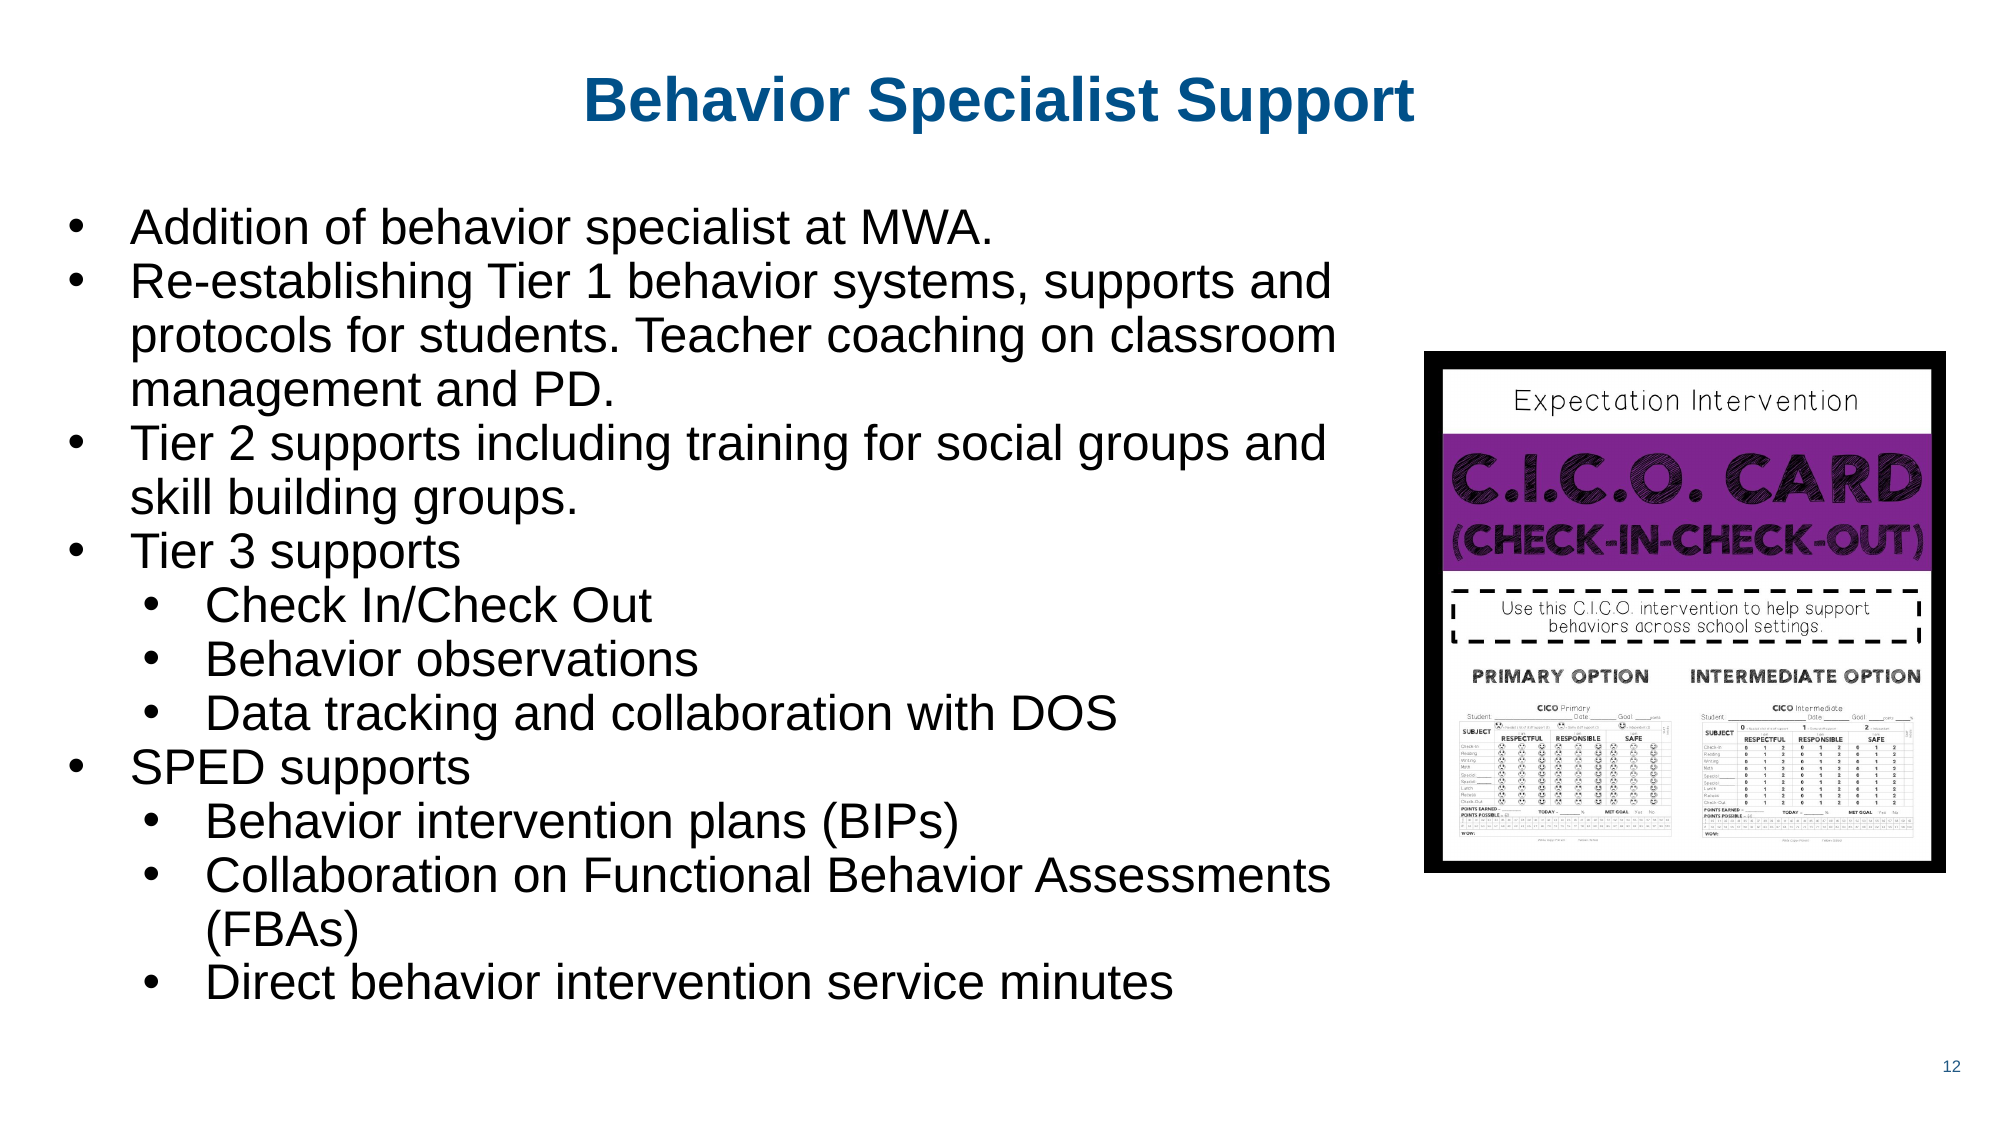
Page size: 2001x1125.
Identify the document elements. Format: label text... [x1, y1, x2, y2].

picture [1423, 351, 1946, 873]
slide_number ‹#› [1926, 1036, 1977, 1097]
list Addition of behavior specialist at MWA. Re-establishing Tier 1 behavior systems, supports and protocols for students. Teacher coaching on classroom management and PD. Tier 2 supports including training for social groups and skill building groups. Tier 3 supports Check In/Check Out Behavior observations Data tracking and collaboration with DOS SPED supports Behavior intervention plans (BIPs) Collaboration on Functional Behavior Assessments (FBAs) Direct behavior intervention service minutes [40, 193, 1411, 1014]
title Behavior Specialist Support [137, 59, 1863, 278]
